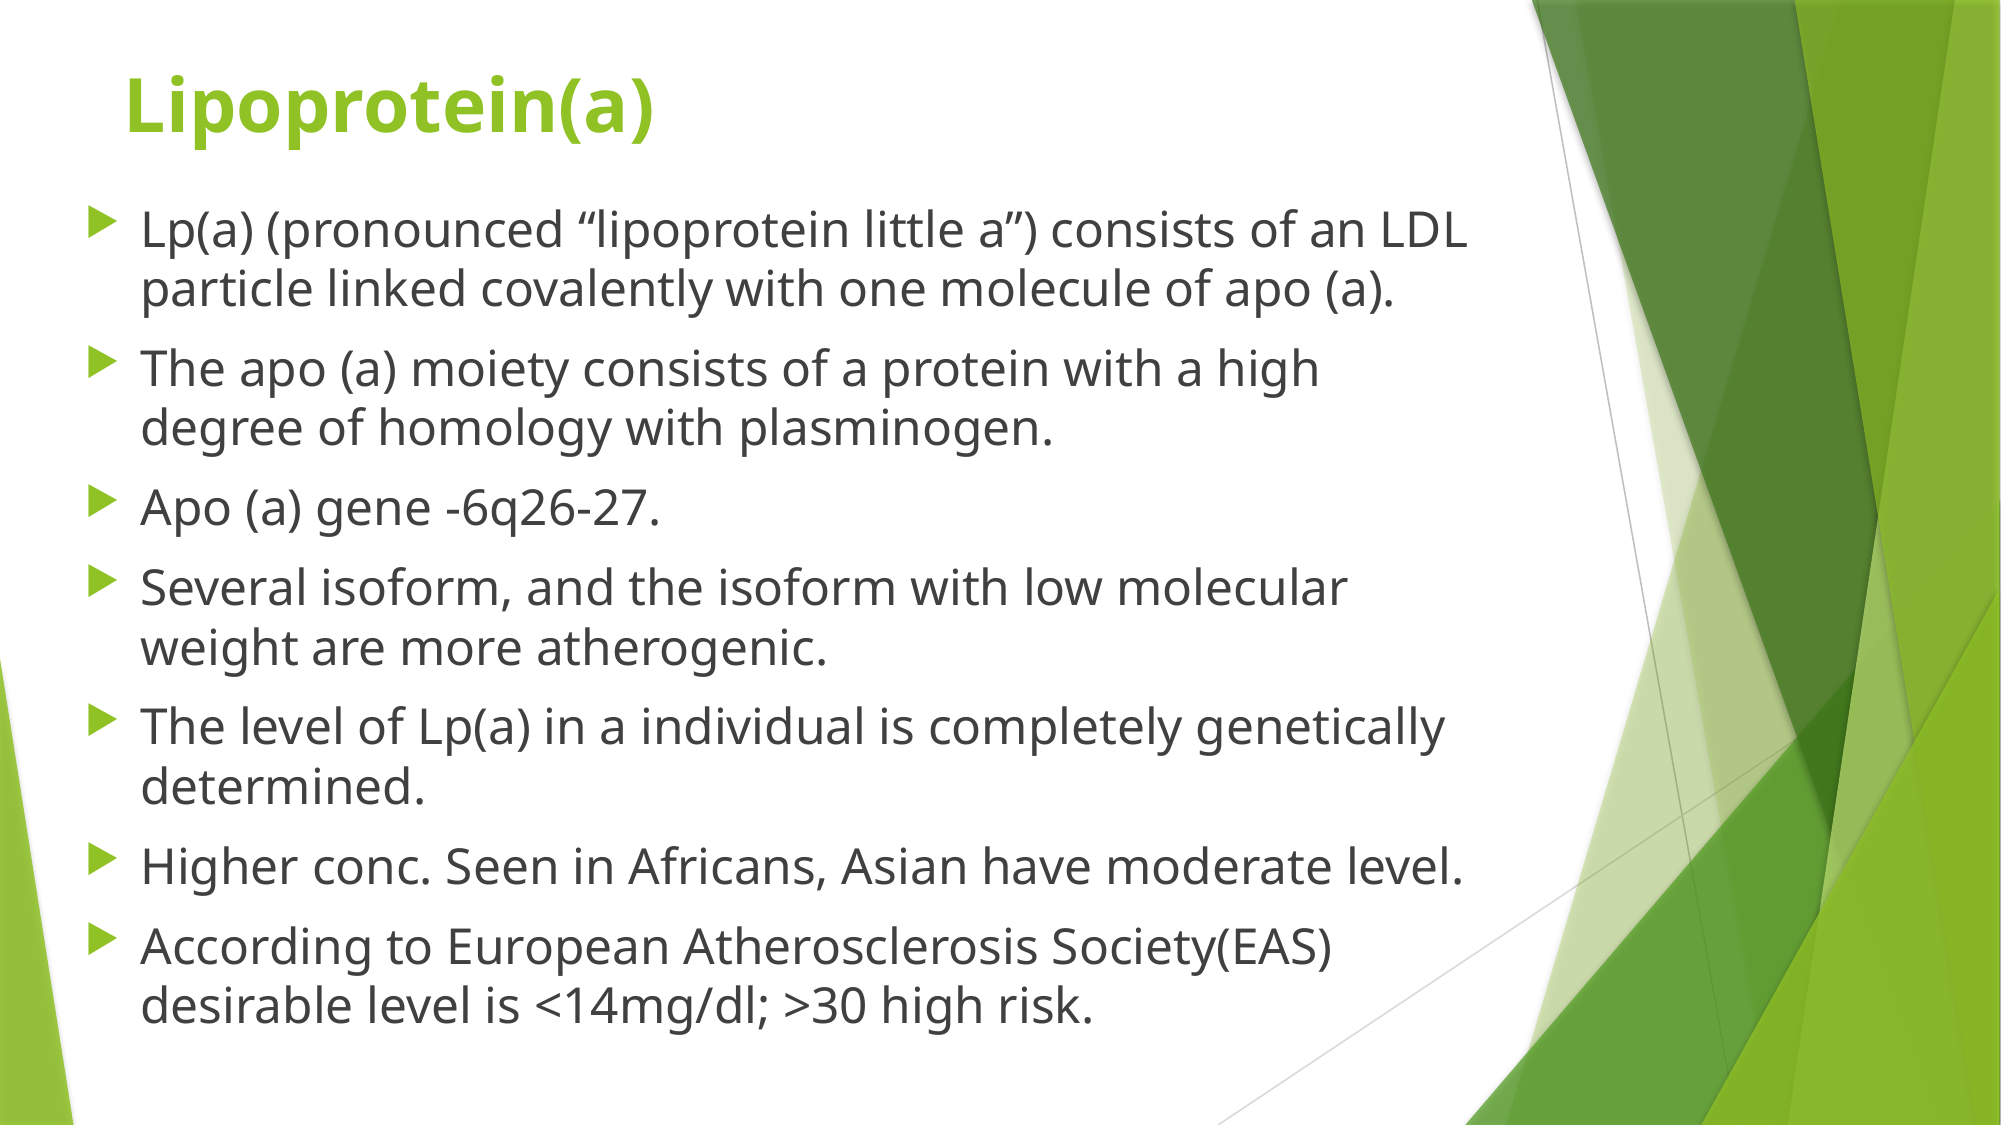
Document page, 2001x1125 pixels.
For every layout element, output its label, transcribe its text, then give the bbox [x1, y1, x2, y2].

title Lipoprotein(a) [108, 50, 1520, 267]
list Lp(a) (pronounced “lipoprotein little a”) consists of an LDL particle linked covalently with one molecule of apo (a). The apo (a) moiety consists of a protein with a high degree of homology with plasminogen. Apo (a) gene -6q26-27. Several isoform, and the isoform with low molecular weight are more atherogenic. The level of Lp(a) in a individual is completely genetically determined. Higher conc. Seen in Africans, Asian have moderate level. According to European Atherosclerosis Society(EAS) desirable level is <14mg/dl; >30 high risk. [69, 190, 1495, 1091]
